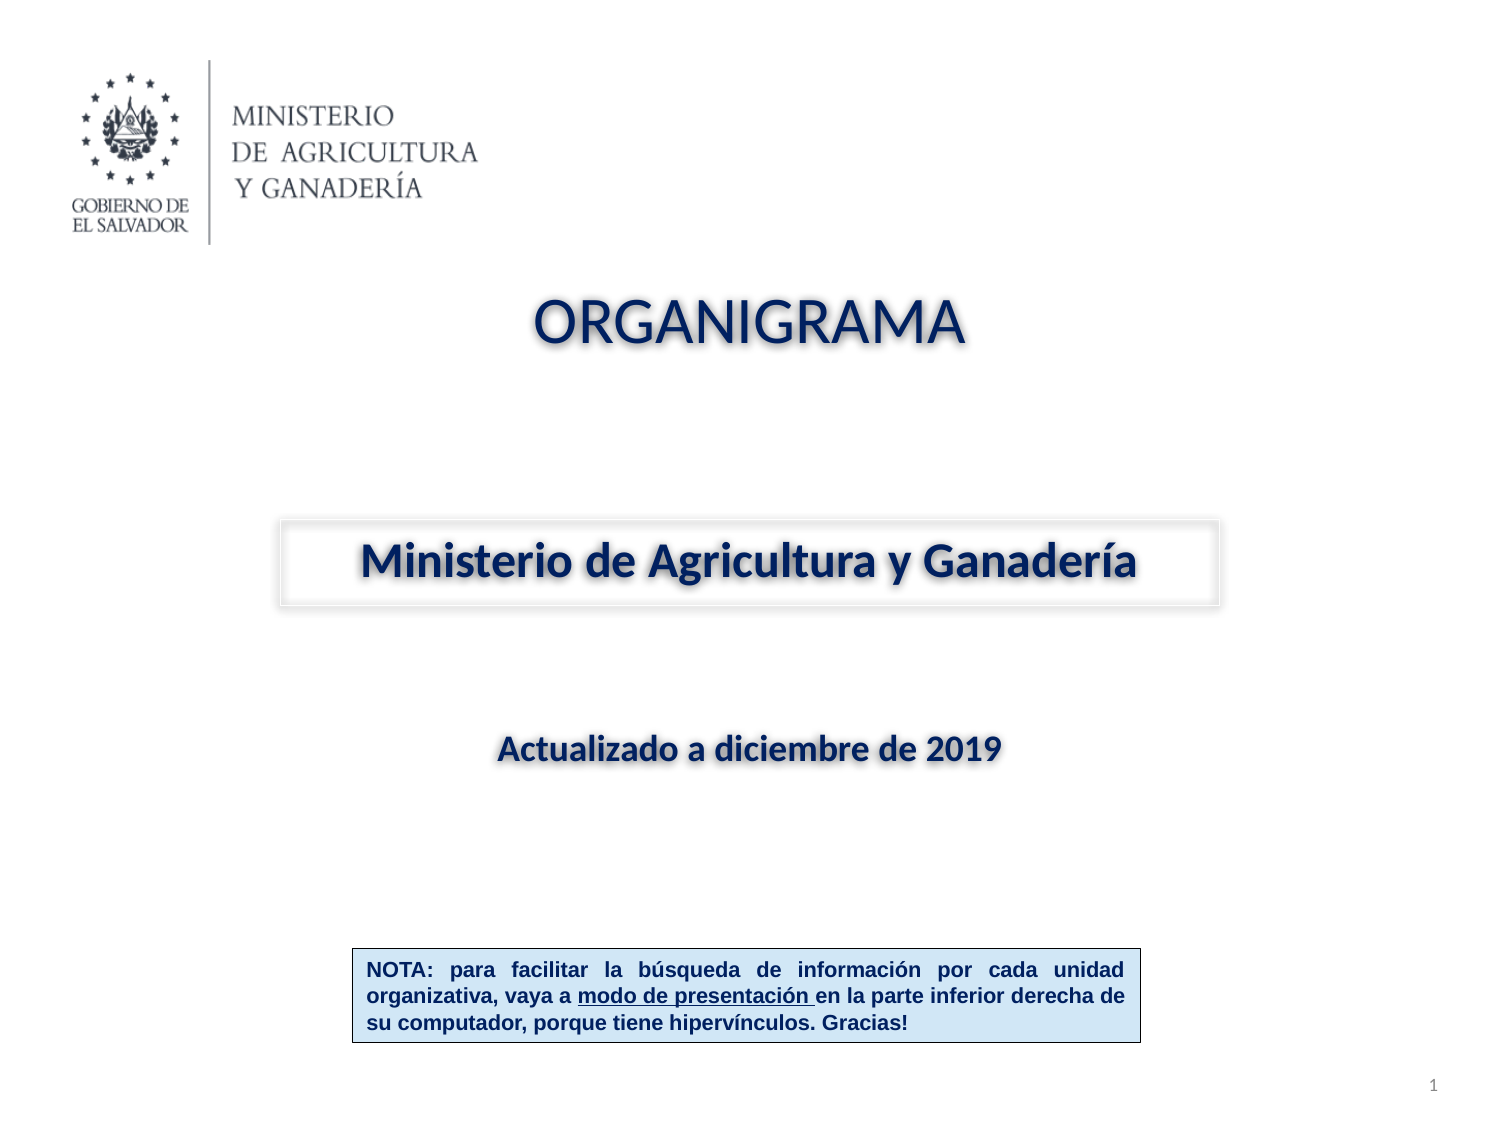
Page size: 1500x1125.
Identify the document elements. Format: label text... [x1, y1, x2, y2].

slide_number 1 [1333, 1061, 1454, 1107]
text_box Ministerio de Agricultura y Ganadería [280, 519, 1220, 606]
text_box ORGANIGRAMA [345, 269, 1155, 361]
text_box NOTA: para facilitar la búsqueda de información por cada unidad organizativa, vaya a modo de presentación en la parte inferior derecha de su computador, porque tiene hipervínculos. Gracias! [351, 948, 1141, 1042]
text_box Actualizado a diciembre de 2019 [395, 715, 1105, 799]
picture [72, 59, 479, 245]
